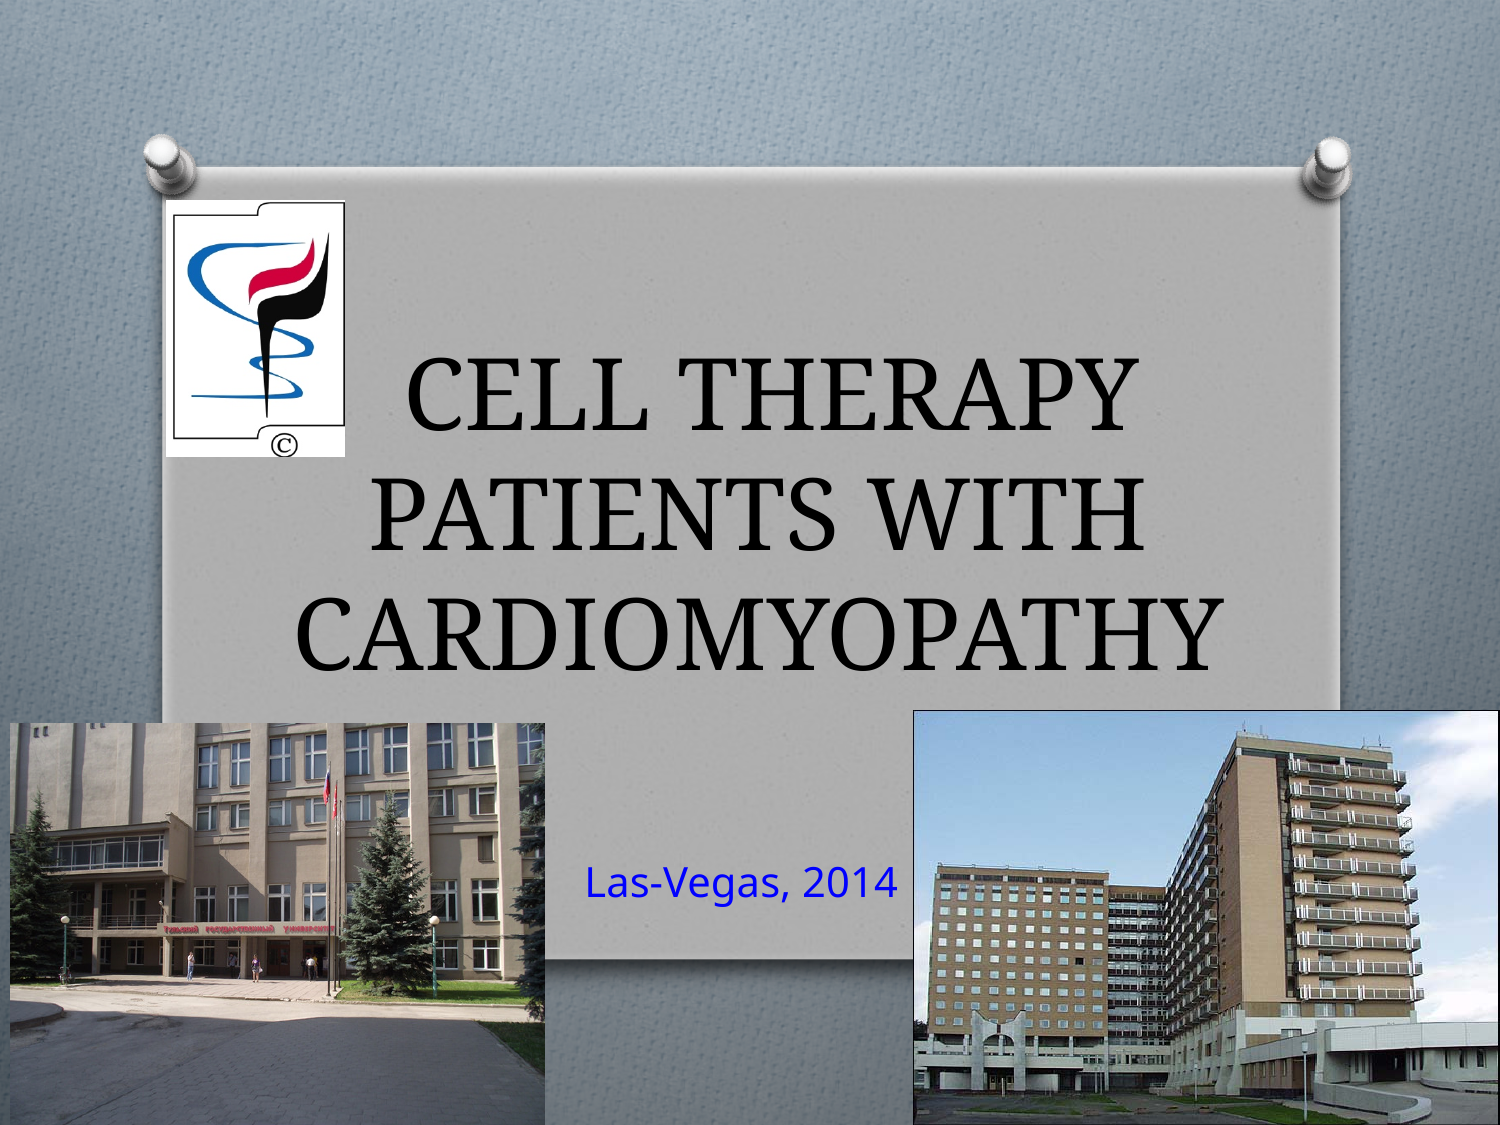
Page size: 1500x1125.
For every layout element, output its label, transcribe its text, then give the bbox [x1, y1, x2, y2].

picture [9, 723, 546, 1125]
picture [913, 710, 1500, 1125]
subtitle Las-Vegas, 2014 [546, 848, 908, 956]
picture [112, 100, 346, 457]
picture [1274, 109, 1396, 230]
title CELL THERAPY PATIENTS WITH CARDIOMYOPATHY [250, 247, 1293, 699]
